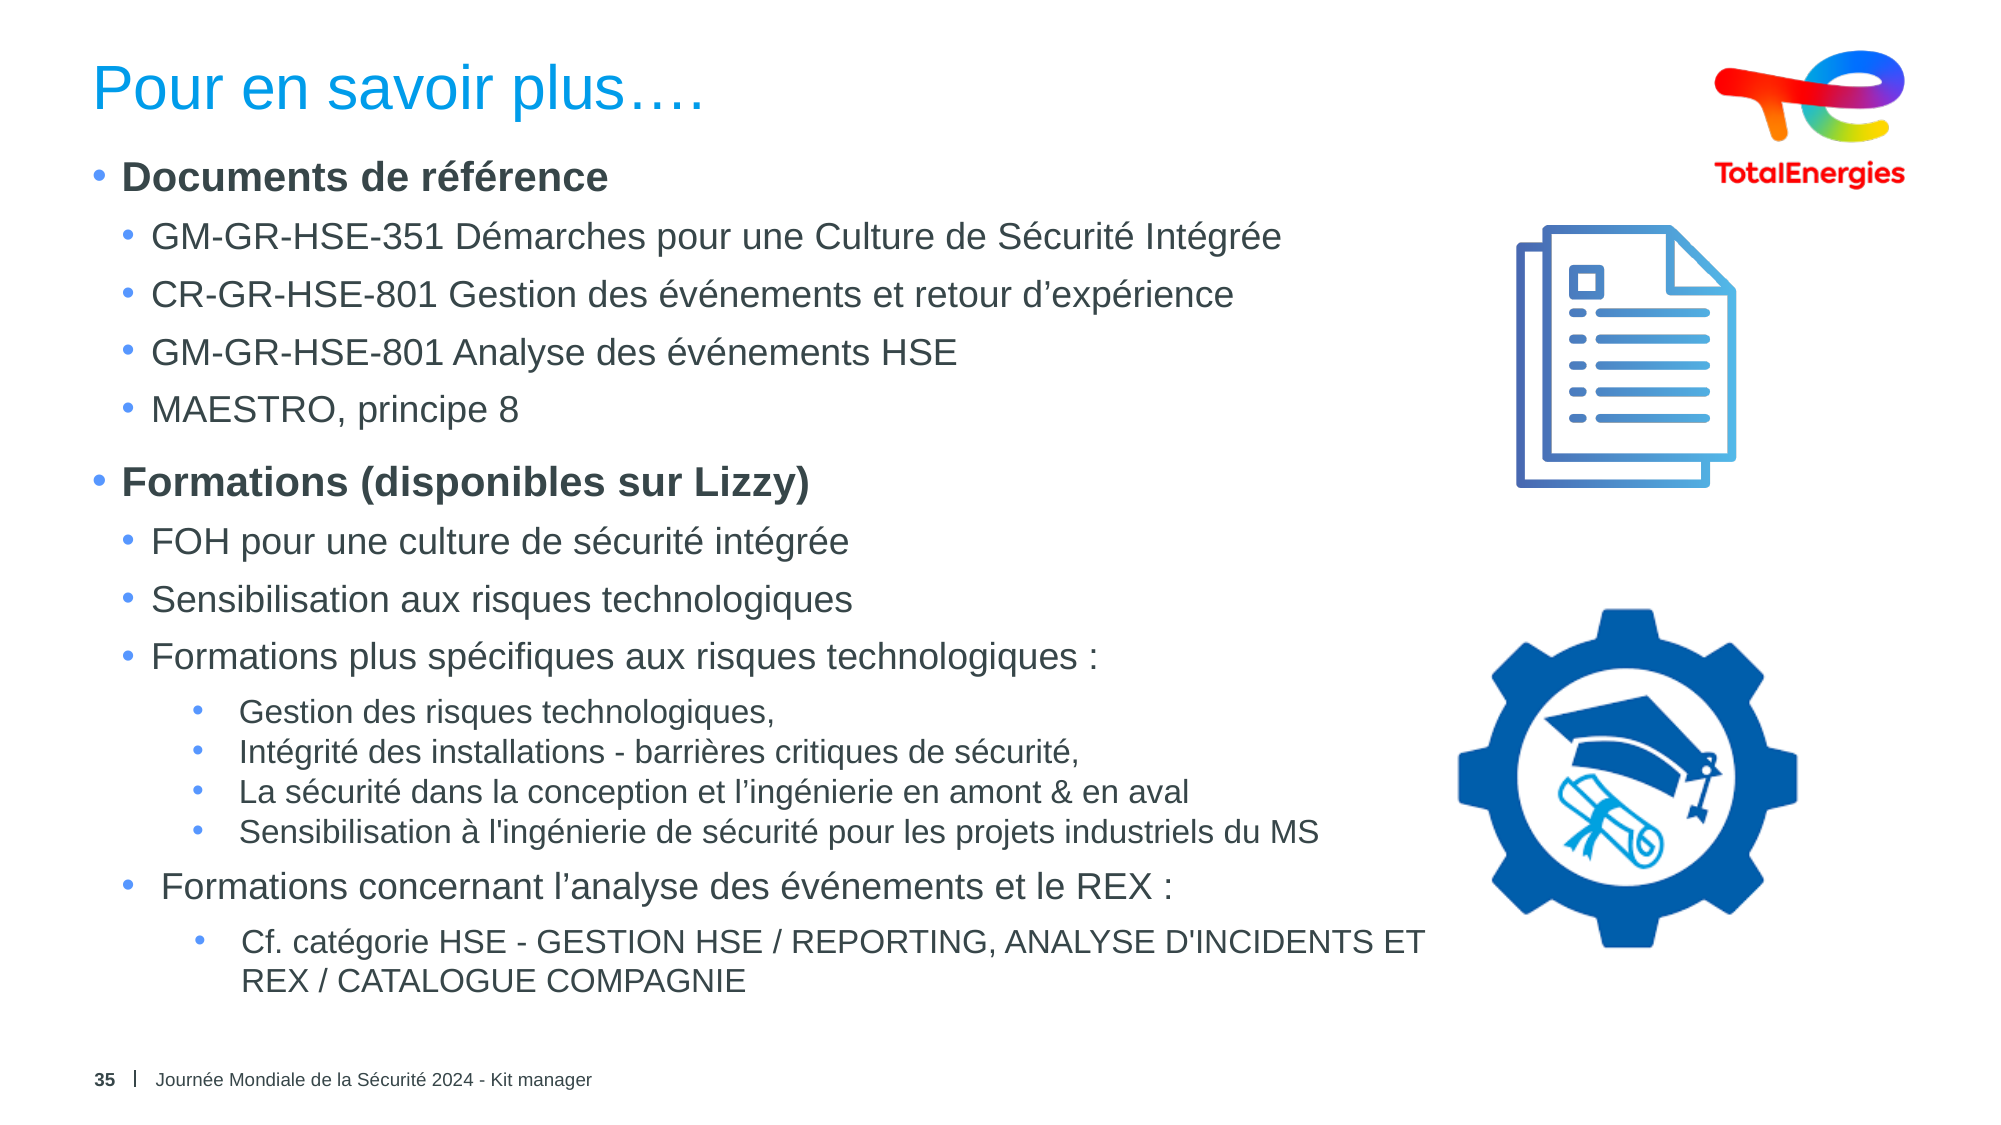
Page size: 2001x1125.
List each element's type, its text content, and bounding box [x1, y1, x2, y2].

title Pour en savoir plus…. [77, 39, 1077, 206]
picture [1688, 24, 1931, 216]
slide_number 35 [35, 1058, 131, 1100]
list Documents de référence GM-GR-HSE-351 Démarches pour une Culture de Sécurité Intégrée CR-GR-HSE-801 Gestion des événements et retour d’expérience GM-GR-HSE-801 Analyse des événements HSE MAESTRO, principe 8 Formations (disponibles sur Lizzy) FOH pour une culture de sécurité intégrée Sensibilisation aux risques technologiques Formations plus spécifiques aux risques technologiques : Gestion des risques technologiques, Intégrité des installations - barrières critiques de sécurité, La sécurité dans la conception et l’ingénierie en amont & en aval Sensibilisation à l'ingénierie de sécurité pour les projets industriels du MS Formations concernant l’analyse des événements et le REX : Cf. catégorie HSE - GESTION HSE / REPORTING, ANALYSE D'INCIDENTS ET REX / CATALOGUE COMPAGNIE [77, 142, 1469, 940]
picture [1494, 225, 1758, 488]
picture [1450, 601, 1803, 954]
footer Journée Mondiale de la Sécurité 2024 - Kit manager [140, 1058, 732, 1100]
